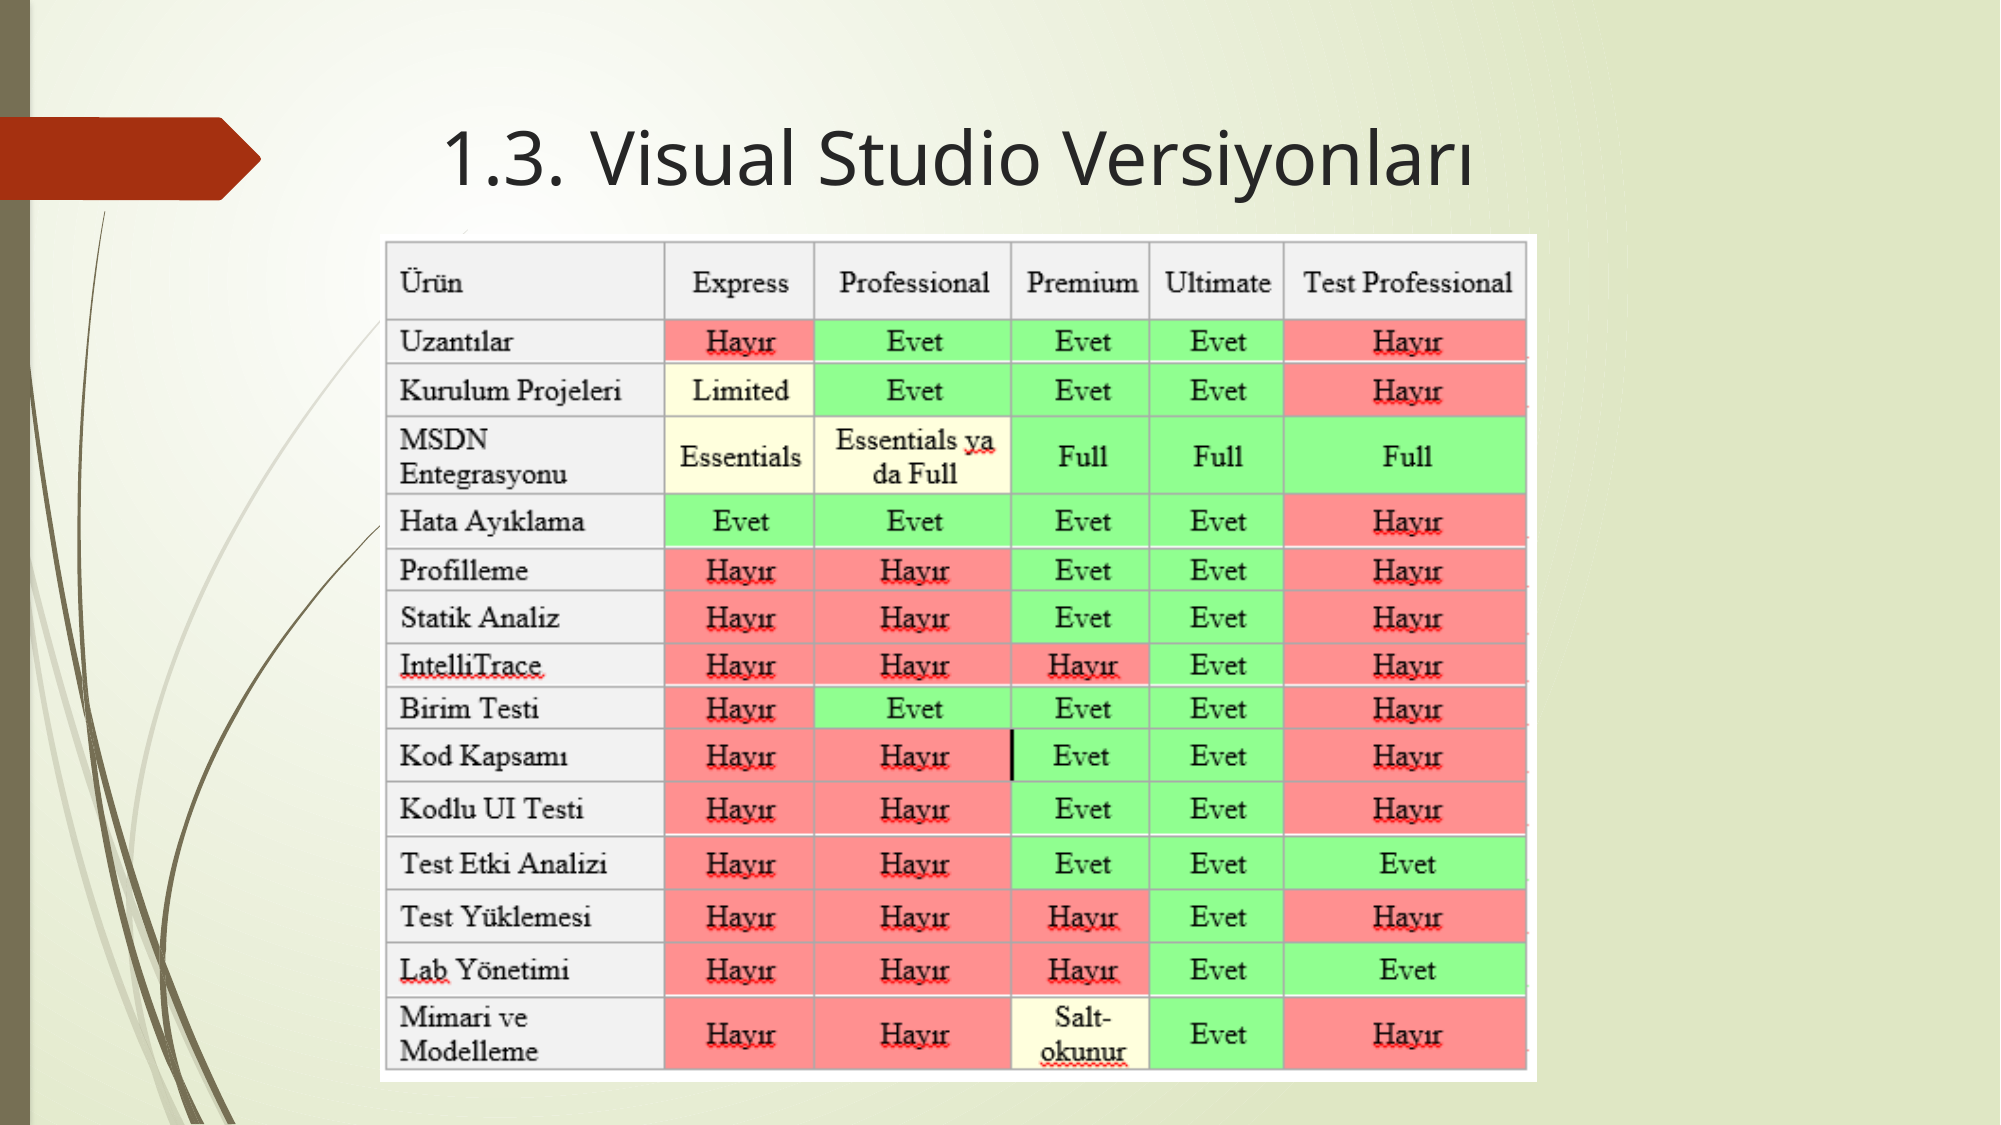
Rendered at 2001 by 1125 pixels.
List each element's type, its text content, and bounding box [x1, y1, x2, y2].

title 1.3. Visual Studio Versiyonları [425, 102, 1888, 313]
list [380, 233, 1537, 1082]
